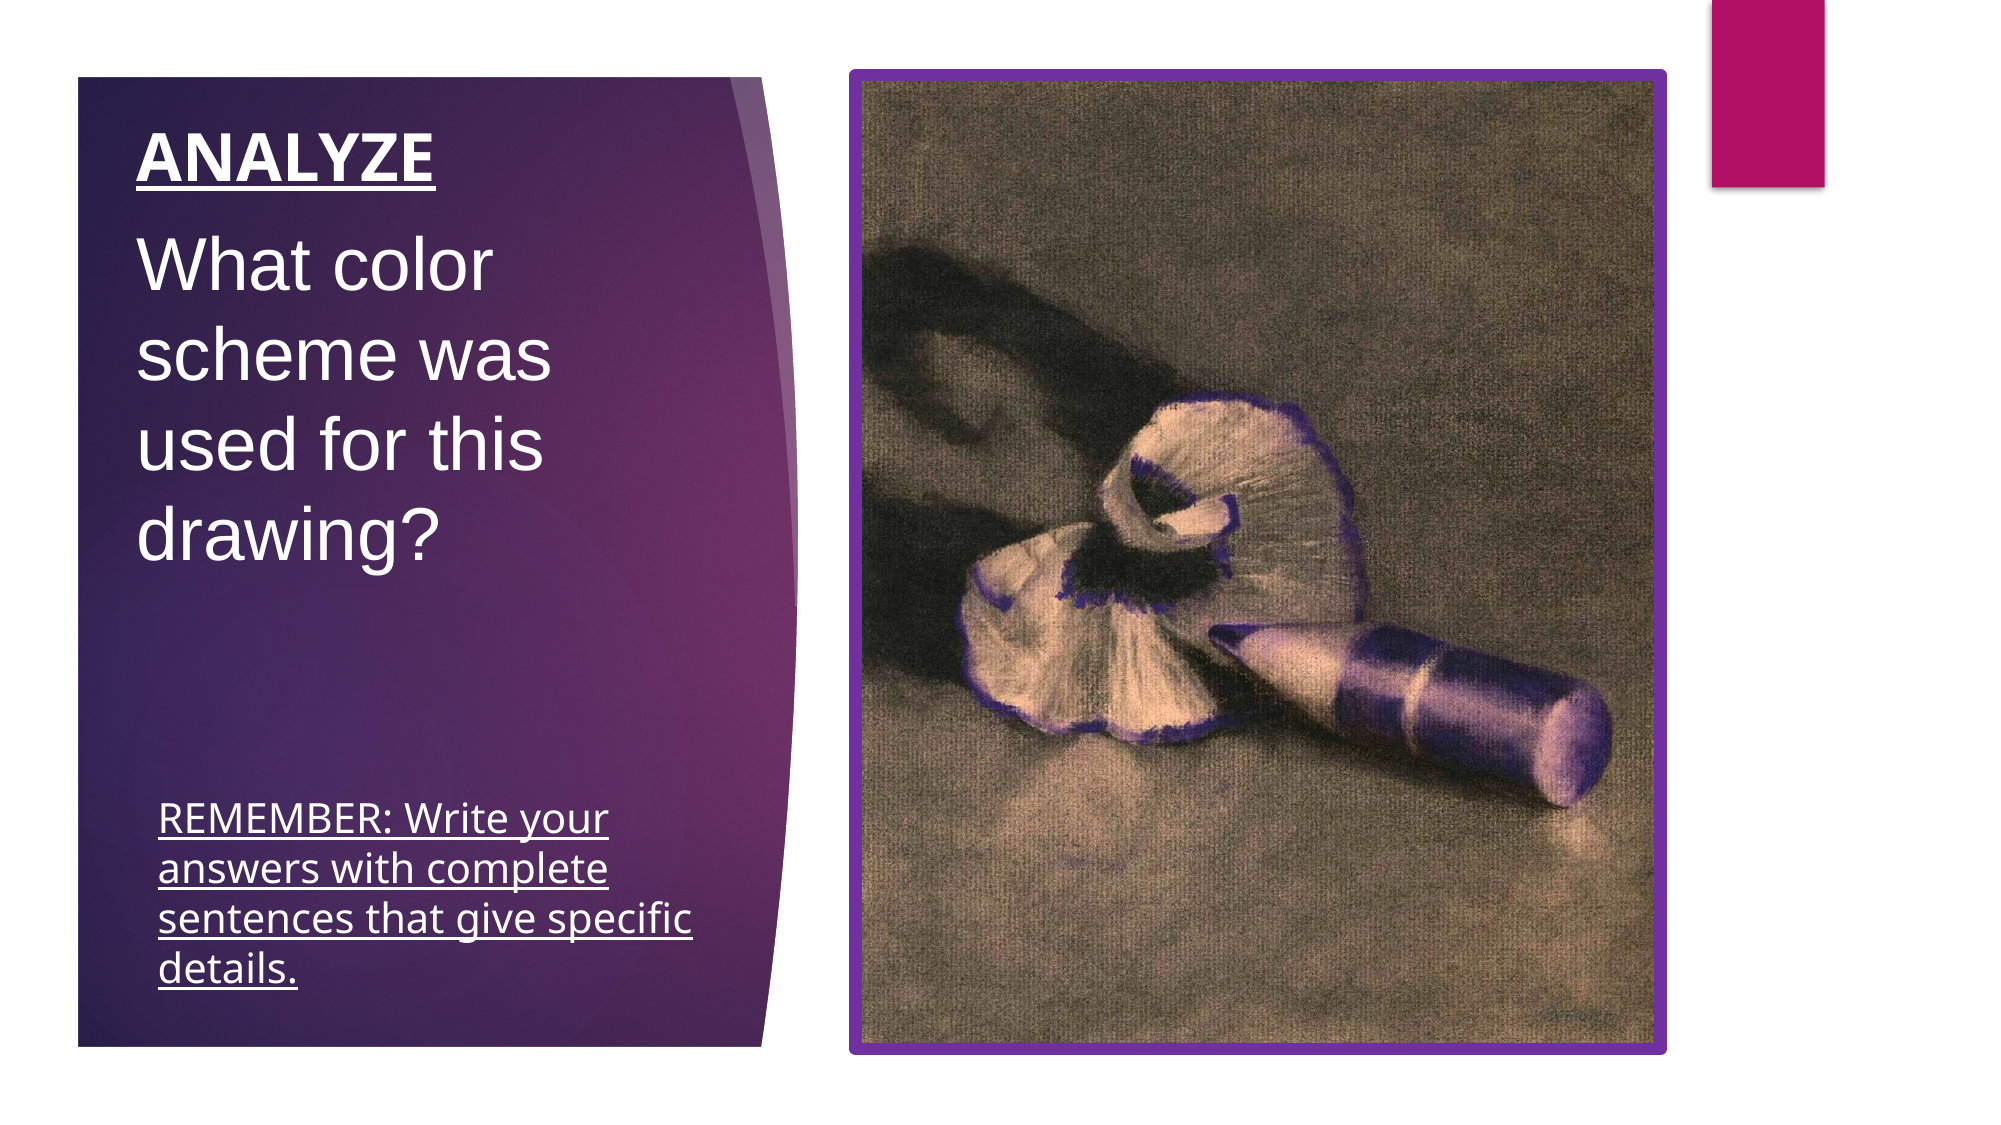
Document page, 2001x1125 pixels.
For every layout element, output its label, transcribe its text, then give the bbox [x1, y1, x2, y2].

text_box REMEMBER: Write your answers with complete sentences that give specific details. [142, 784, 729, 1000]
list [861, 81, 1655, 1043]
list ANALYZE What color scheme was used for this drawing? [121, 107, 750, 1023]
